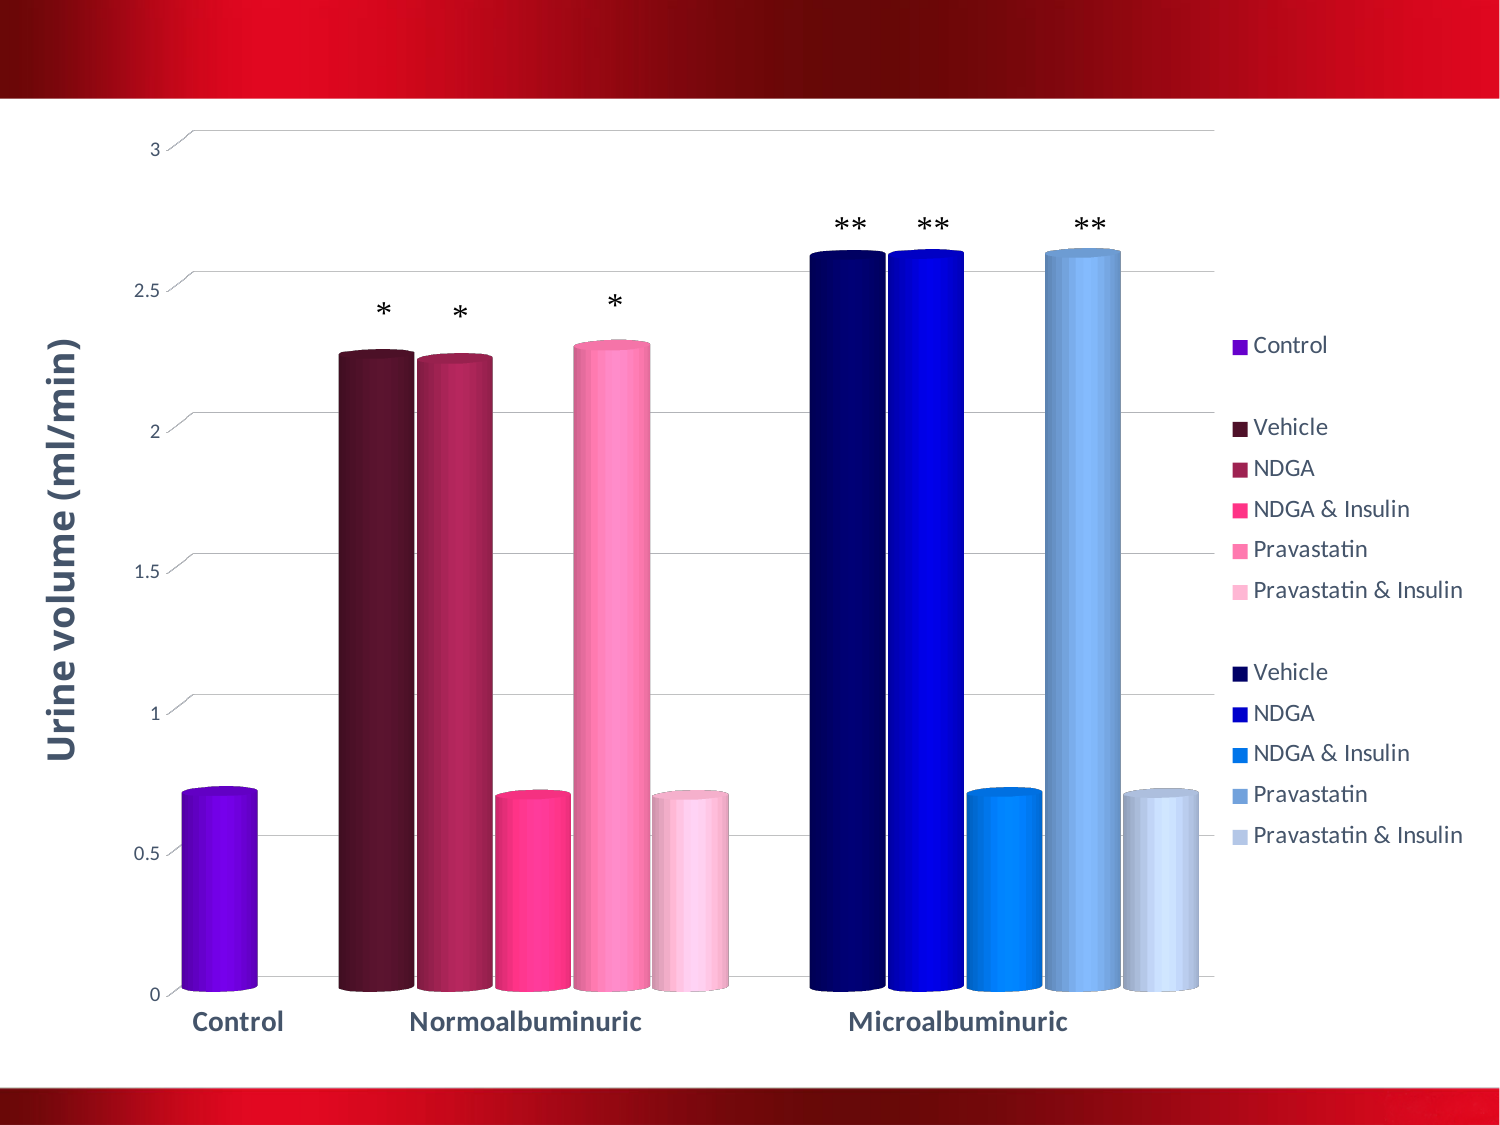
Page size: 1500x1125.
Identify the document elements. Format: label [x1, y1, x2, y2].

chart [0, 98, 1500, 1088]
